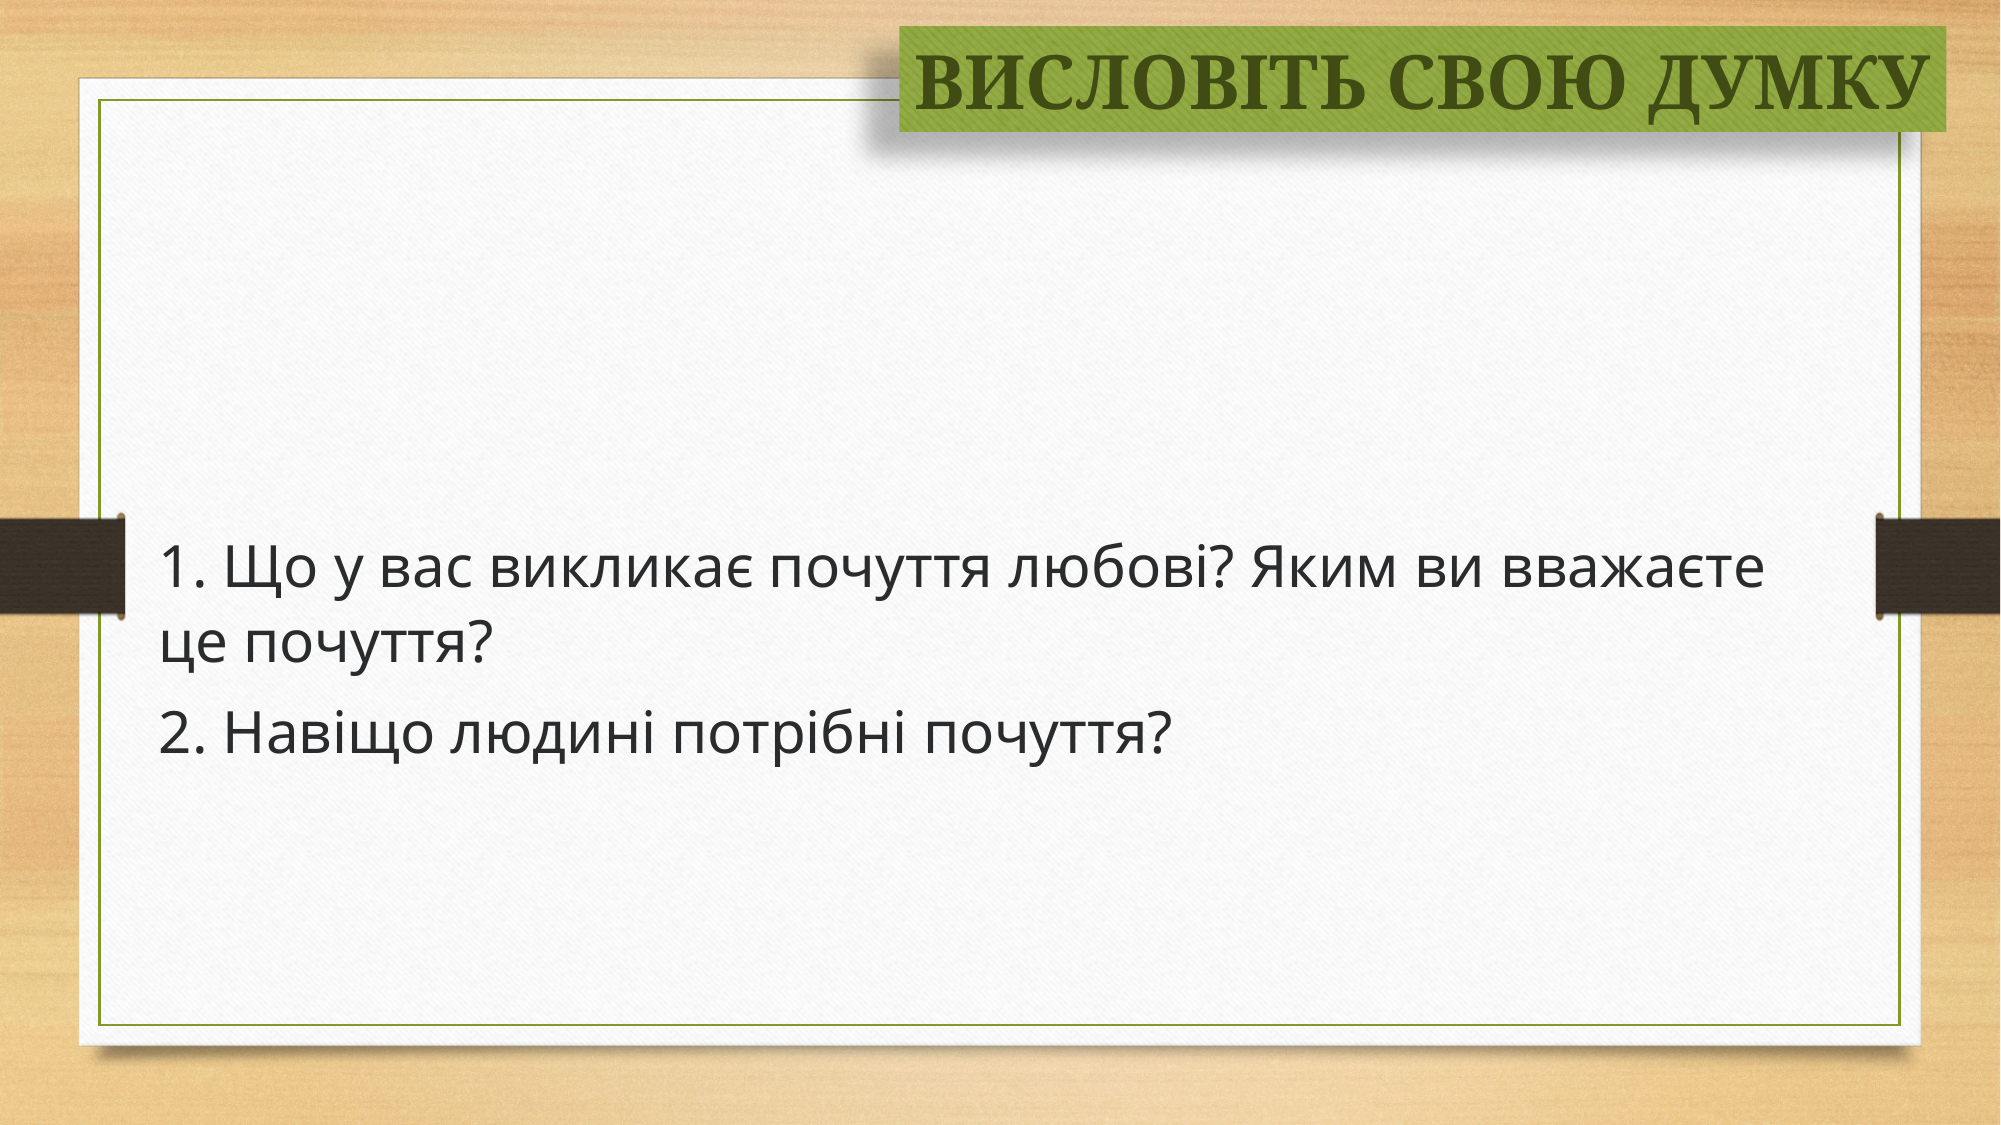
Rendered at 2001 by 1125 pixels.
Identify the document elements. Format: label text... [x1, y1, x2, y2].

text_box ВИСЛОВІТЬ СВОЮ ДУМКУ [899, 26, 1947, 132]
picture [0, 0, 2001, 1125]
text_box 1. Що у вас викликає почуття любові? Яким ви вважаєте це почуття? 2. Навіщо людині потрібні почуття? [144, 516, 1865, 773]
